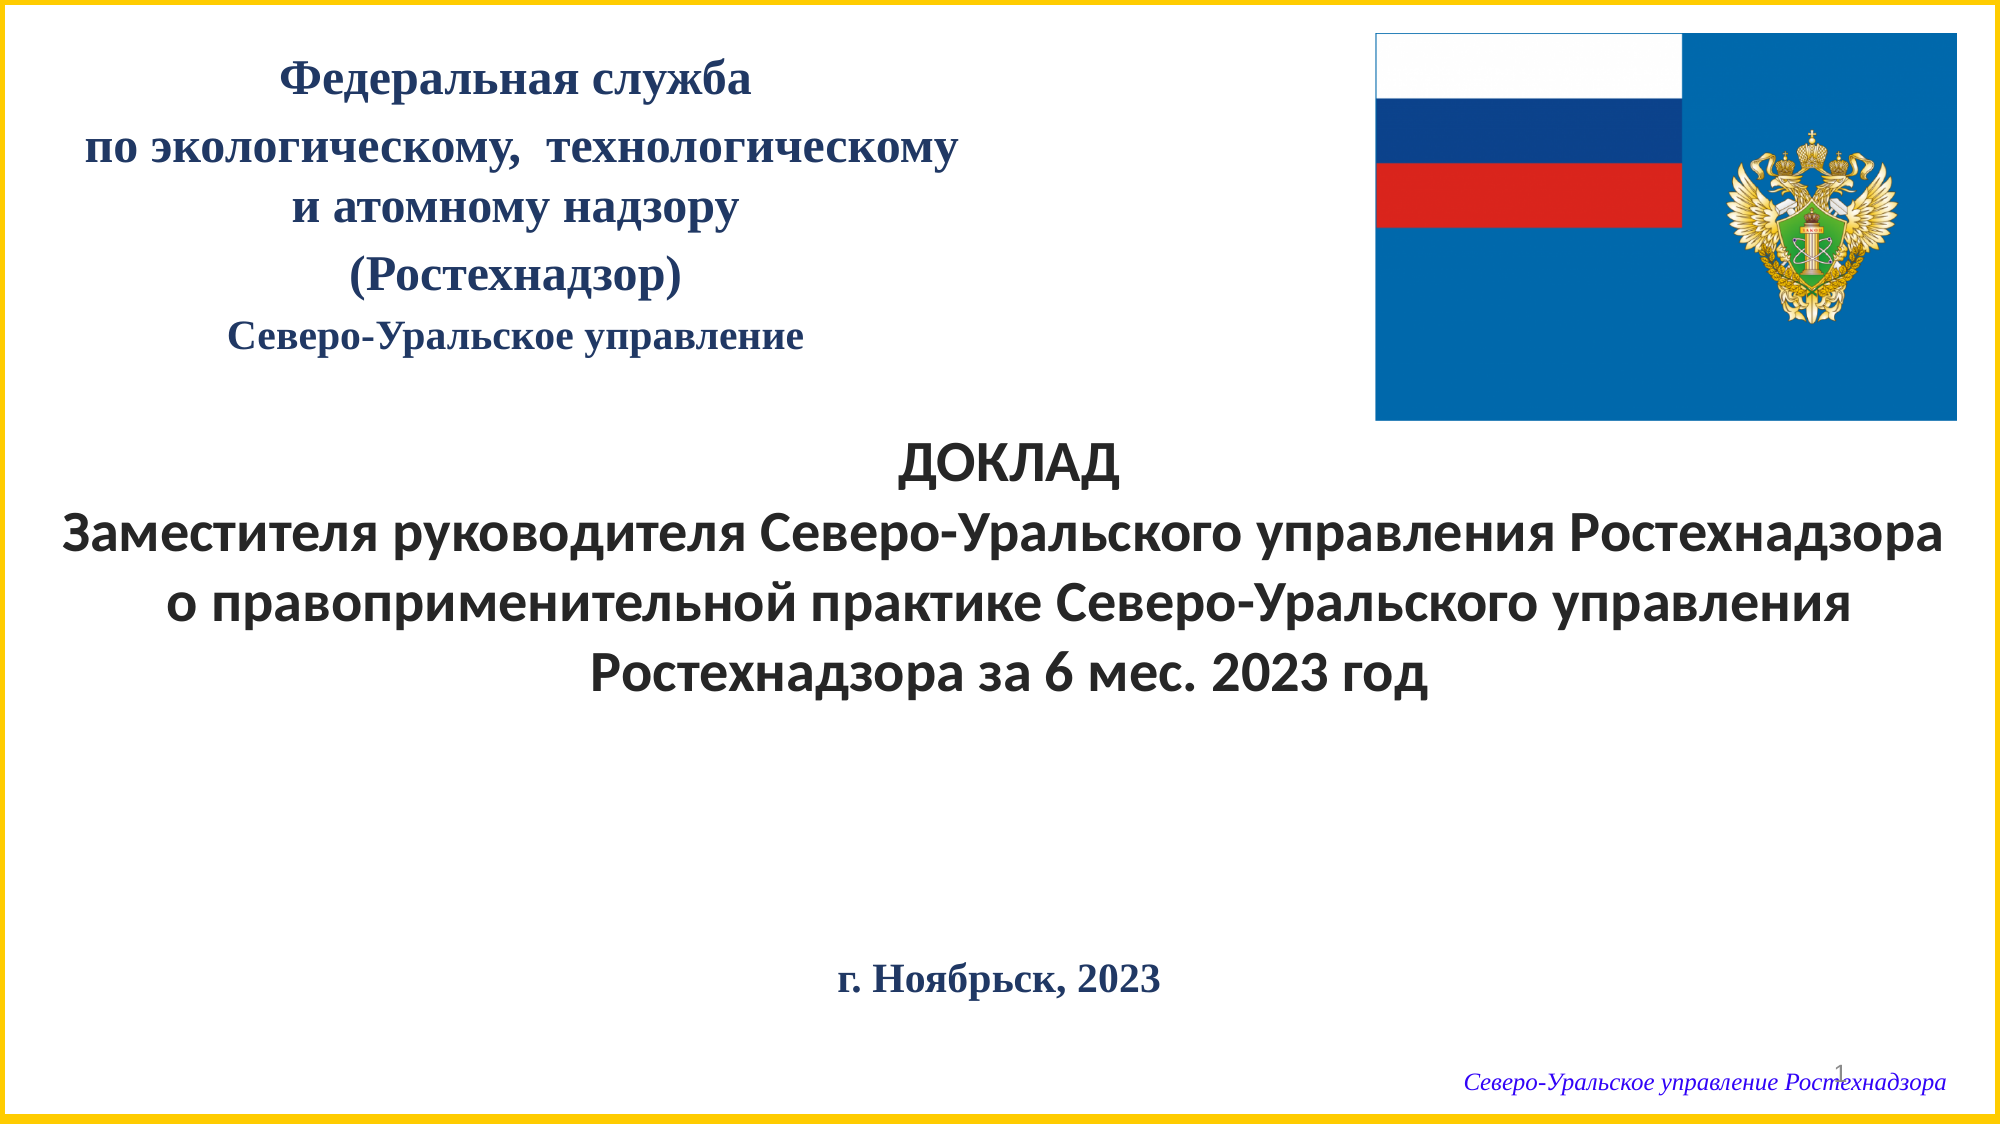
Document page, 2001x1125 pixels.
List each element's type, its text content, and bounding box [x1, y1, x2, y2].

text_box г. Ноябрьск, 2023 [42, 873, 1957, 1043]
text_box Федеральная служба по экологическому, технологическому и атомному надзору (Ростехнадзор) Северо-Уральское управление [54, 29, 977, 368]
text_box Северо-Уральское управление Ростехнадзора [1448, 1042, 1978, 1118]
text_box ДОКЛАД Заместителя руководителя Северо-Уральского управления Ростехнадзора о правоприменительной практике Северо-Уральского управления Ростехнадзора за 6 мес. 2023 год [19, 368, 2000, 751]
text_box [0, 0, 2000, 1119]
picture [1375, 33, 1957, 421]
slide_number 1 [1412, 1042, 1863, 1103]
text_box [202, 12, 1798, 128]
